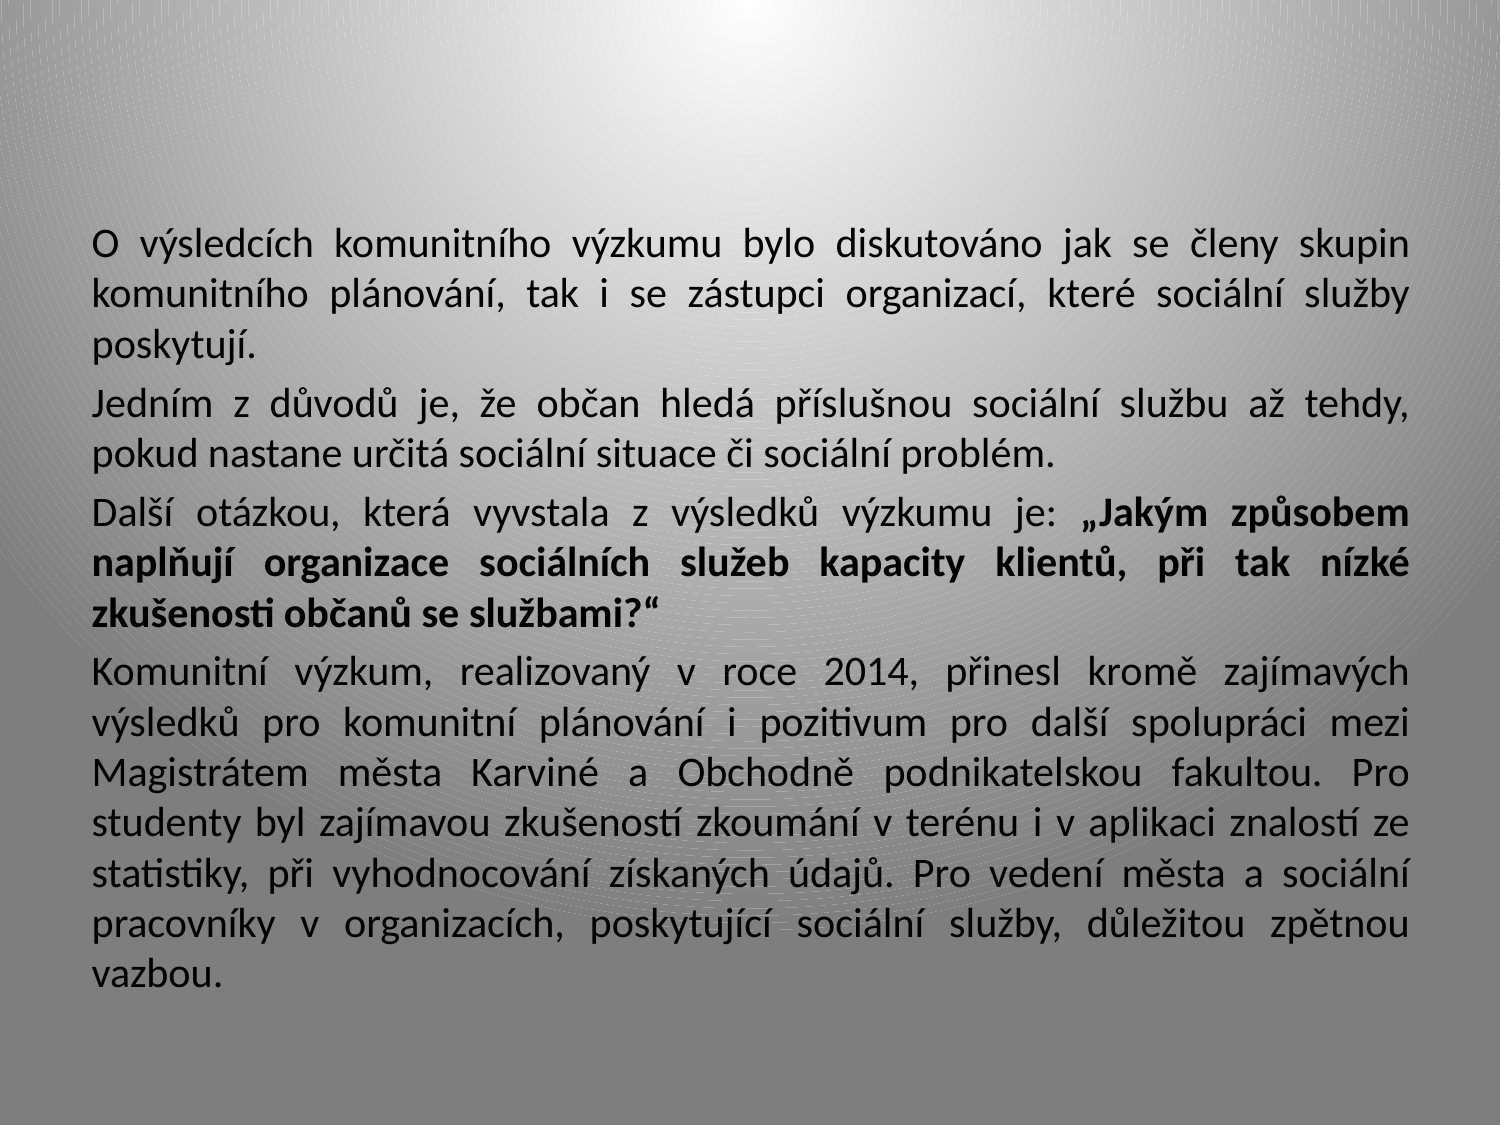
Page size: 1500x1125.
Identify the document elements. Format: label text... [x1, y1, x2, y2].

list O výsledcích komunitního výzkumu bylo diskutováno jak se členy skupin komunitního plánování, tak i se zástupci organizací, které sociální služby poskytují. Jedním z důvodů je, že občan hledá příslušnou sociální službu až tehdy, pokud nastane určitá sociální situace či sociální problém. Další otázkou, která vyvstala z výsledků výzkumu je: „Jakým způsobem naplňují organizace sociálních služeb kapacity klientů, při tak nízké zkušenosti občanů se službami?“ Komunitní výzkum, realizovaný v roce 2014, přinesl kromě zajímavých výsledků pro komunitní plánování i pozitivum pro další spolupráci mezi Magistrátem města Karviné a Obchodně podnikatelskou fakultou. Pro studenty byl zajímavou zkušeností zkoumání v terénu i v aplikaci znalostí ze statistiky, při vyhodnocování získaných údajů. Pro vedení města a sociální pracovníky v organizacích, poskytující sociální služby, důležitou zpětnou vazbou. [76, 208, 1425, 1005]
